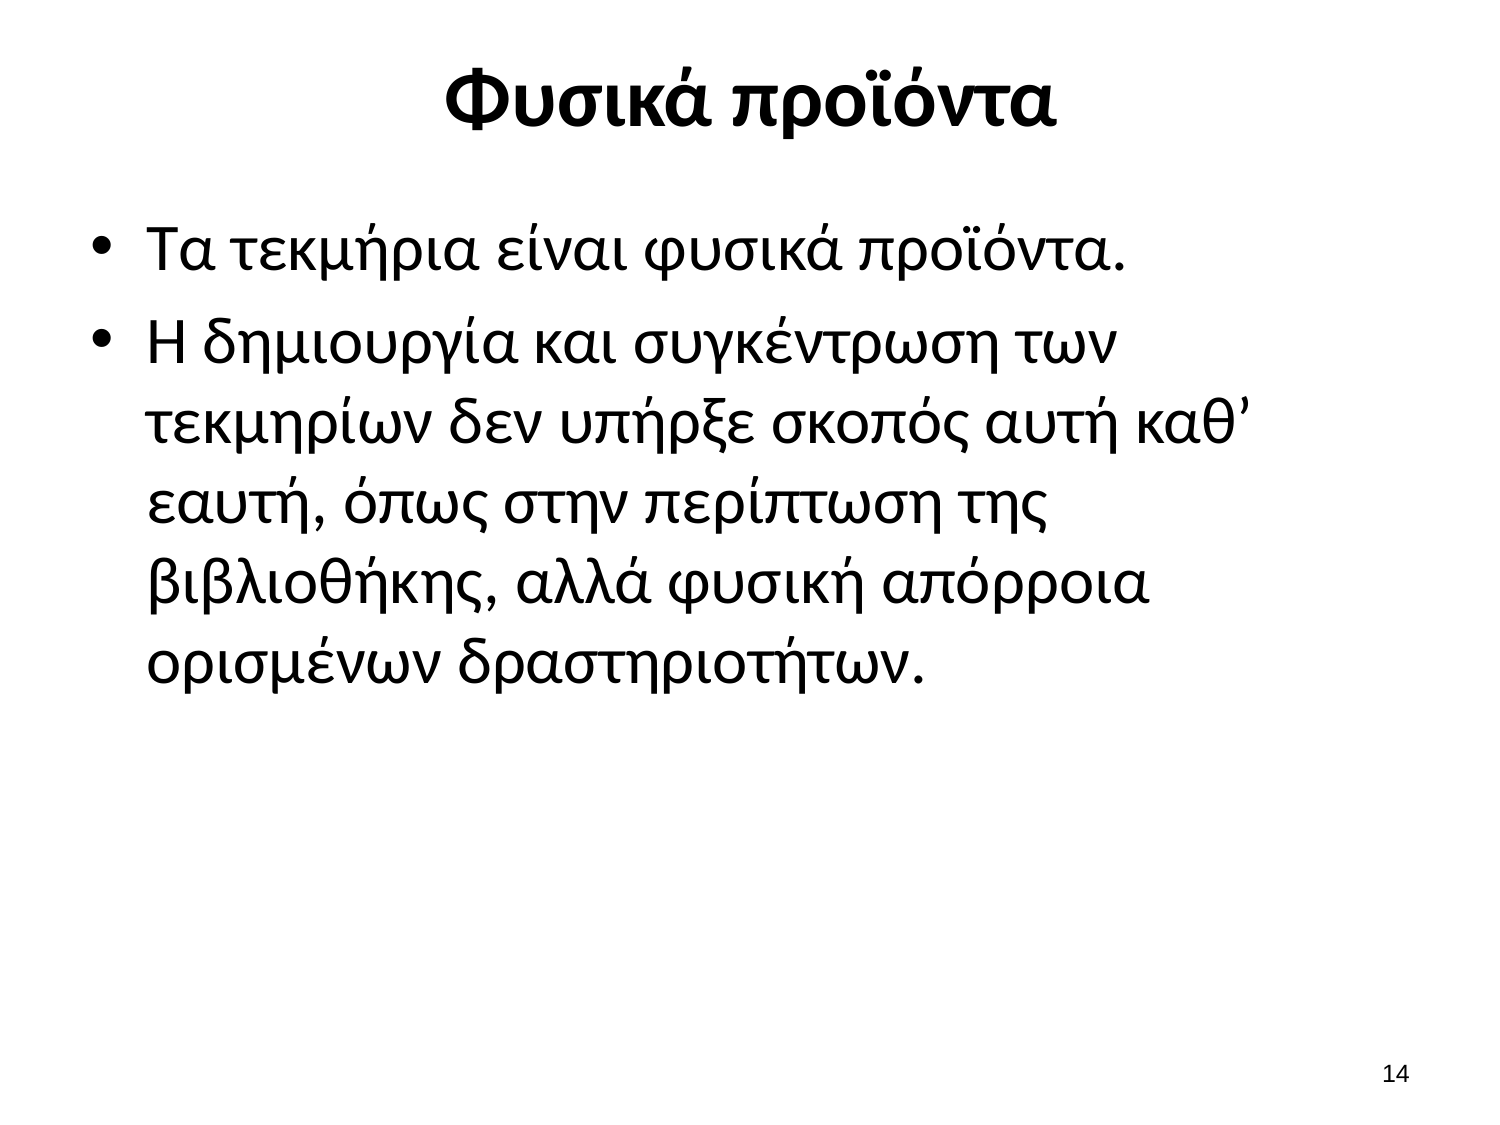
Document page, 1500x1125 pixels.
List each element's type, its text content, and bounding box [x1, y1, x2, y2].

title Φυσικά προϊόντα [76, 19, 1427, 169]
slide_number 13 [1074, 1042, 1425, 1103]
list Τα τεκμήρια είναι φυσικά προϊόντα. Η δημιουργία και συγκέντρωση των τεκμηρίων δεν υπήρξε σκοπός αυτή καθ’ εαυτή, όπως στην περίπτωση της βιβλιοθήκης, αλλά φυσική απόρροια ορισμένων δραστηριοτήτων. [75, 196, 1425, 1024]
